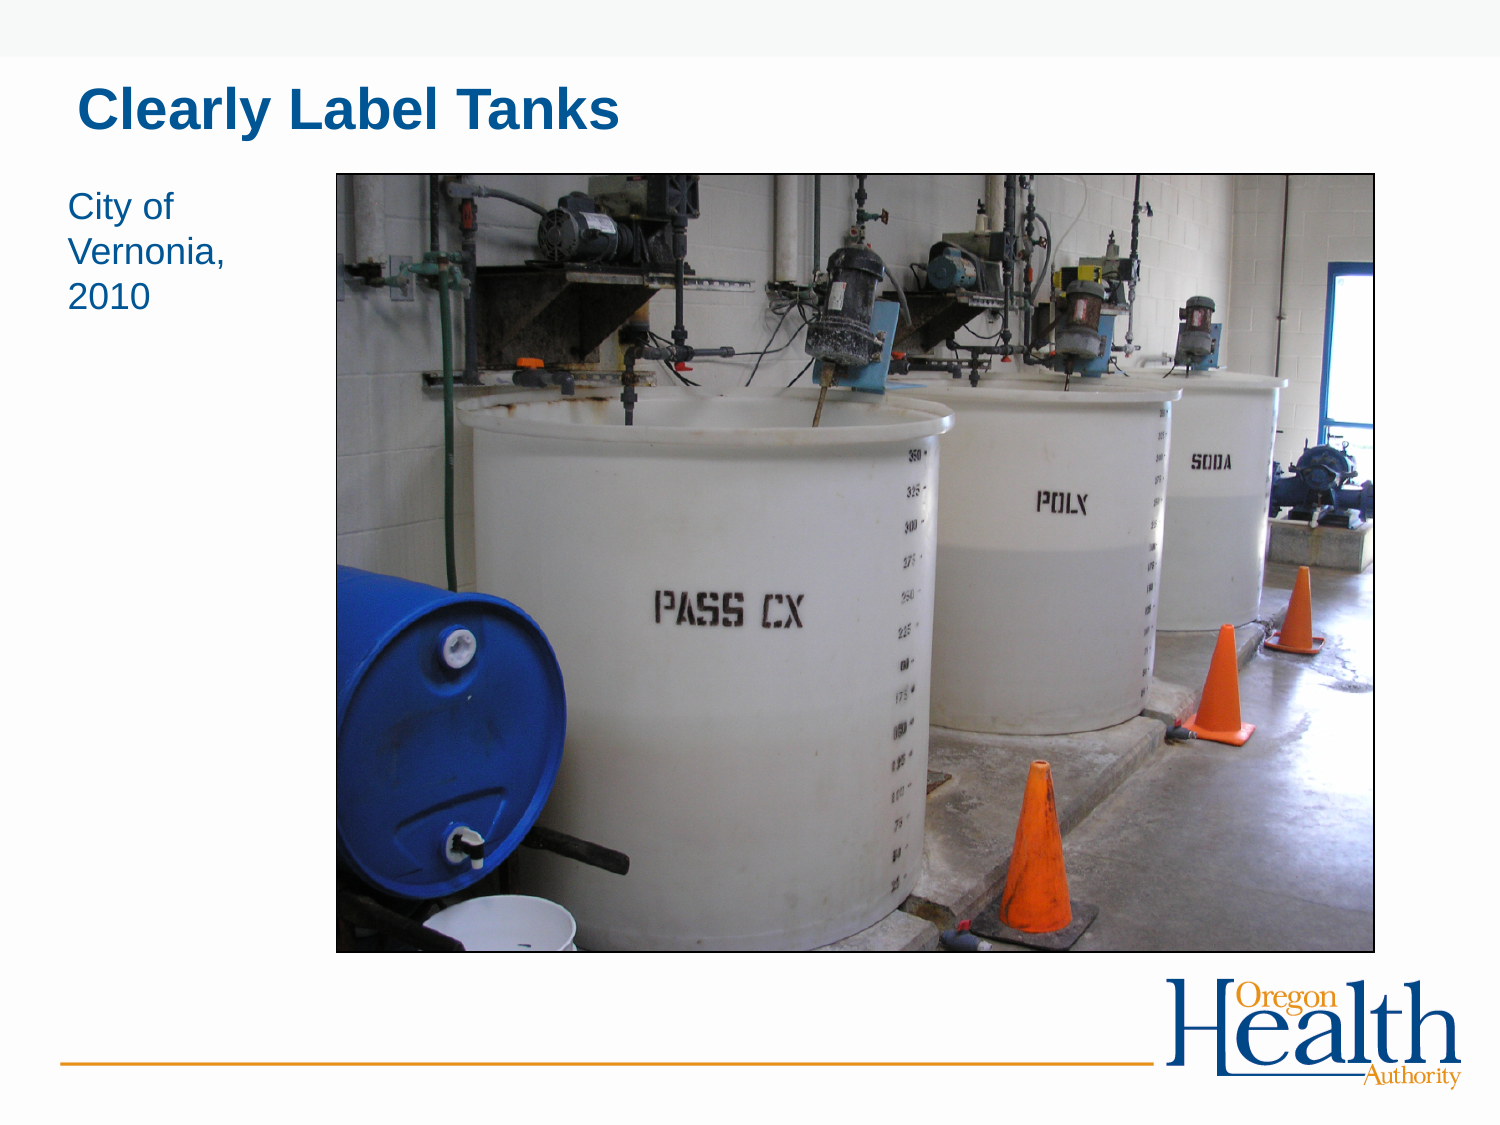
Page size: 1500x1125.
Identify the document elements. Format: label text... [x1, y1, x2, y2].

text_box City of Vernonia, 2010 [53, 174, 294, 325]
picture [0, 0, 1500, 1125]
title Clearly Label Tanks [62, 12, 1418, 200]
